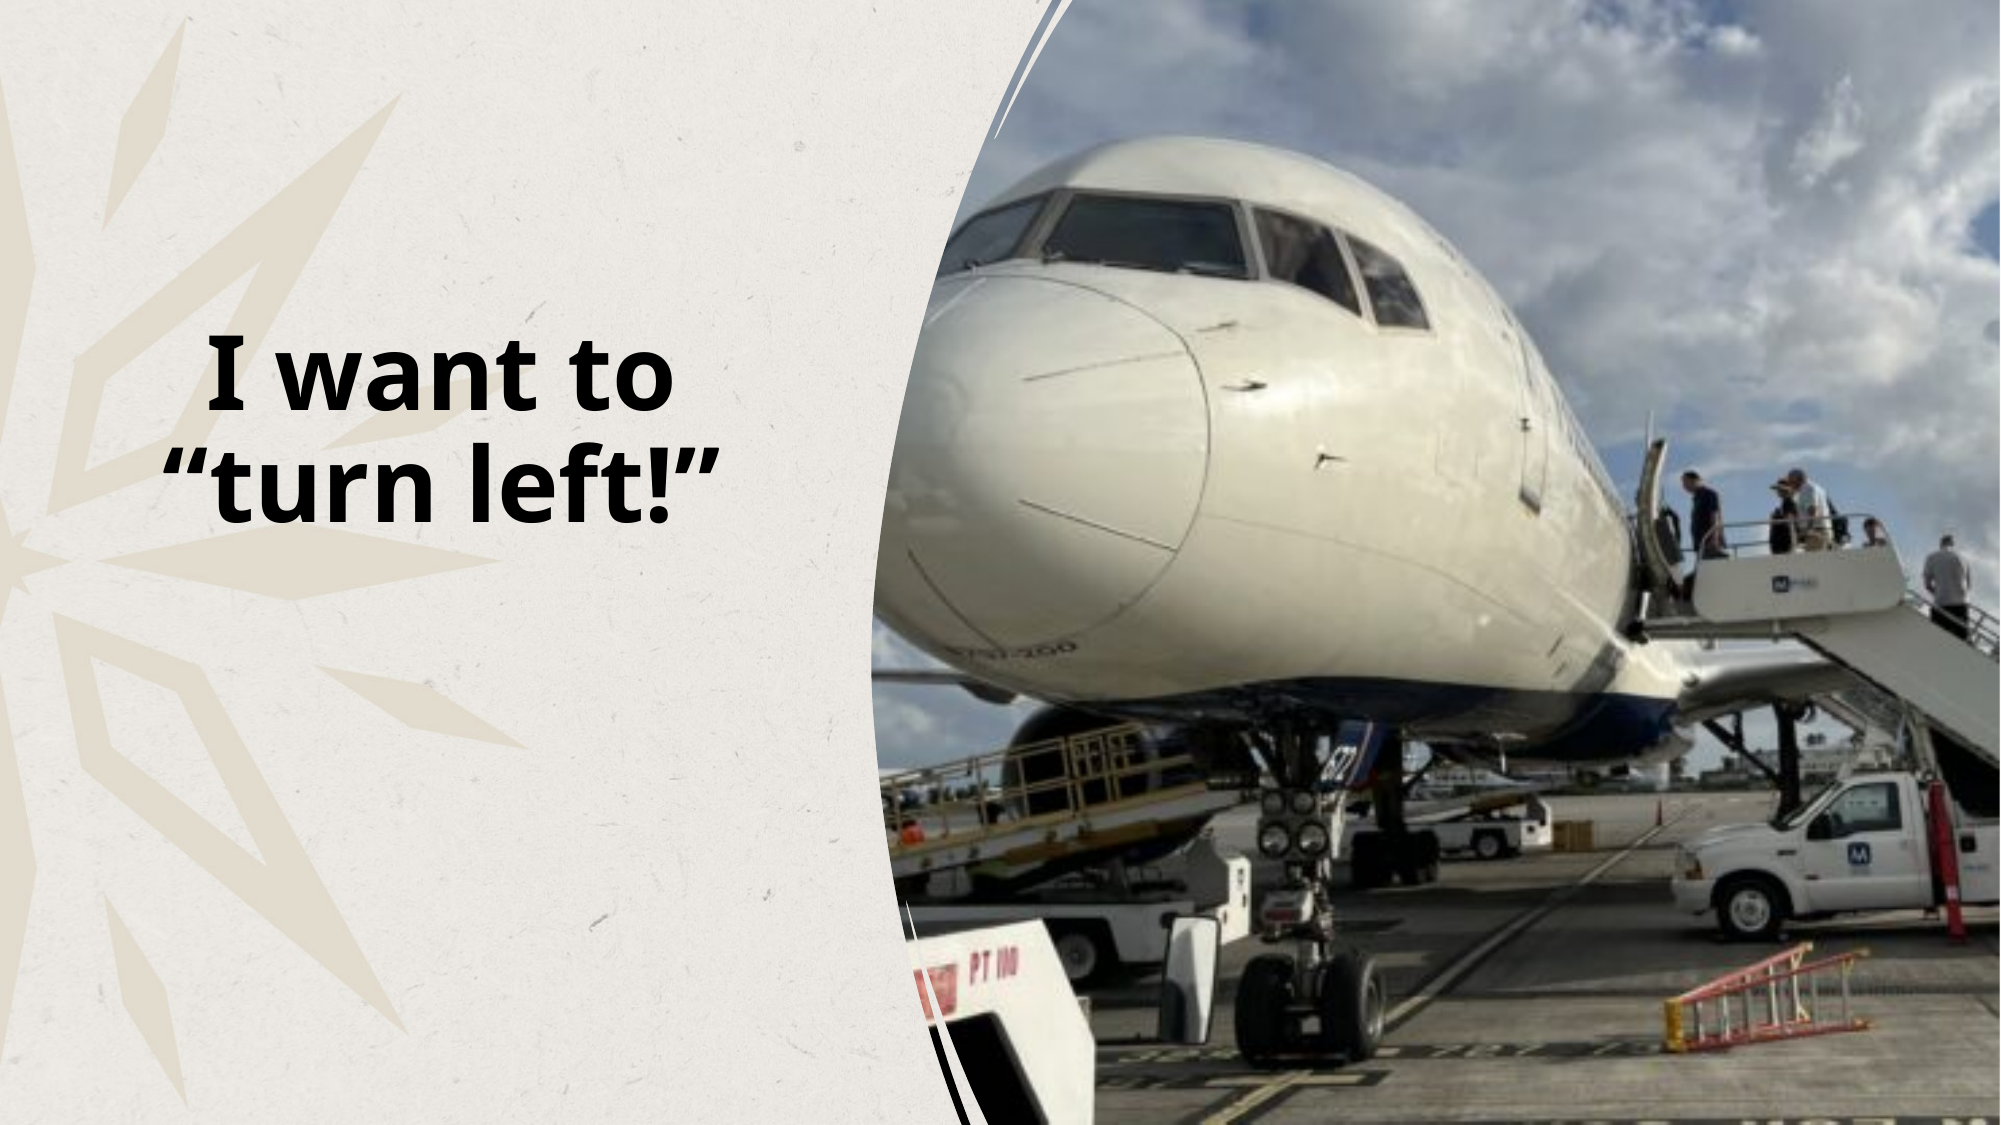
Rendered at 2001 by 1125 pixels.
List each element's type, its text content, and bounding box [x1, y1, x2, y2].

text_box I want to “turn left!” [137, 207, 747, 425]
picture [0, 0, 2001, 1125]
